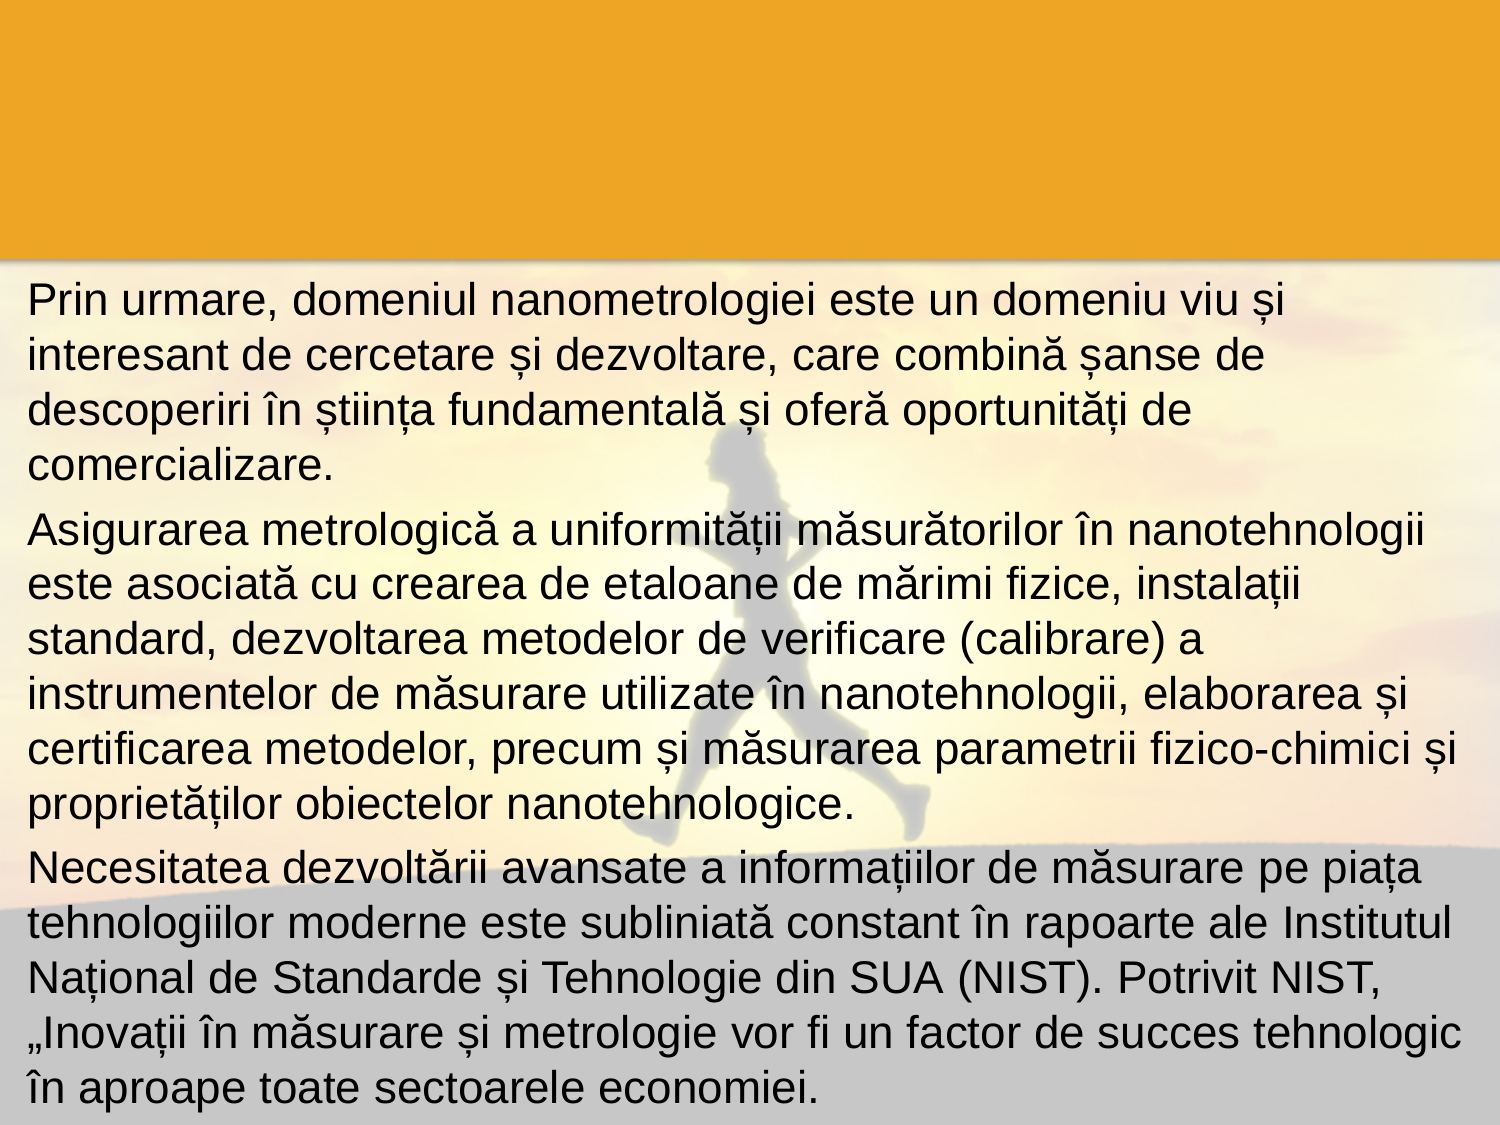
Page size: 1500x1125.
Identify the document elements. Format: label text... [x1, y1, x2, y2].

picture [0, 0, 1500, 1125]
list Prin urmare, domeniul nanometrologiei este un domeniu viu și interesant de cercetare și dezvoltare, care combină șanse de descoperiri în știința fundamentală și oferă oportunități de comercializare. Asigurarea metrologică a uniformității măsurătorilor în nanotehnologii este asociată cu crearea de etaloane de mărimi fizice, instalații standard, dezvoltarea metodelor de verificare (calibrare) a instrumentelor de măsurare utilizate în nanotehnologii, elaborarea și certificarea metodelor, precum și măsurarea parametrii fizico-chimici și proprietăților obiectelor nanotehnologice. Necesitatea dezvoltării avansate a informațiilor de măsurare pe piața tehnologiilor moderne este subliniată constant în rapoarte ale Institutul Național de Standarde și Tehnologie din SUA (NIST). Potrivit NIST, „Inovații în măsurare și metrologie vor fi un factor de succes tehnologic în aproape toate sectoarele economiei. [12, 262, 1500, 1005]
